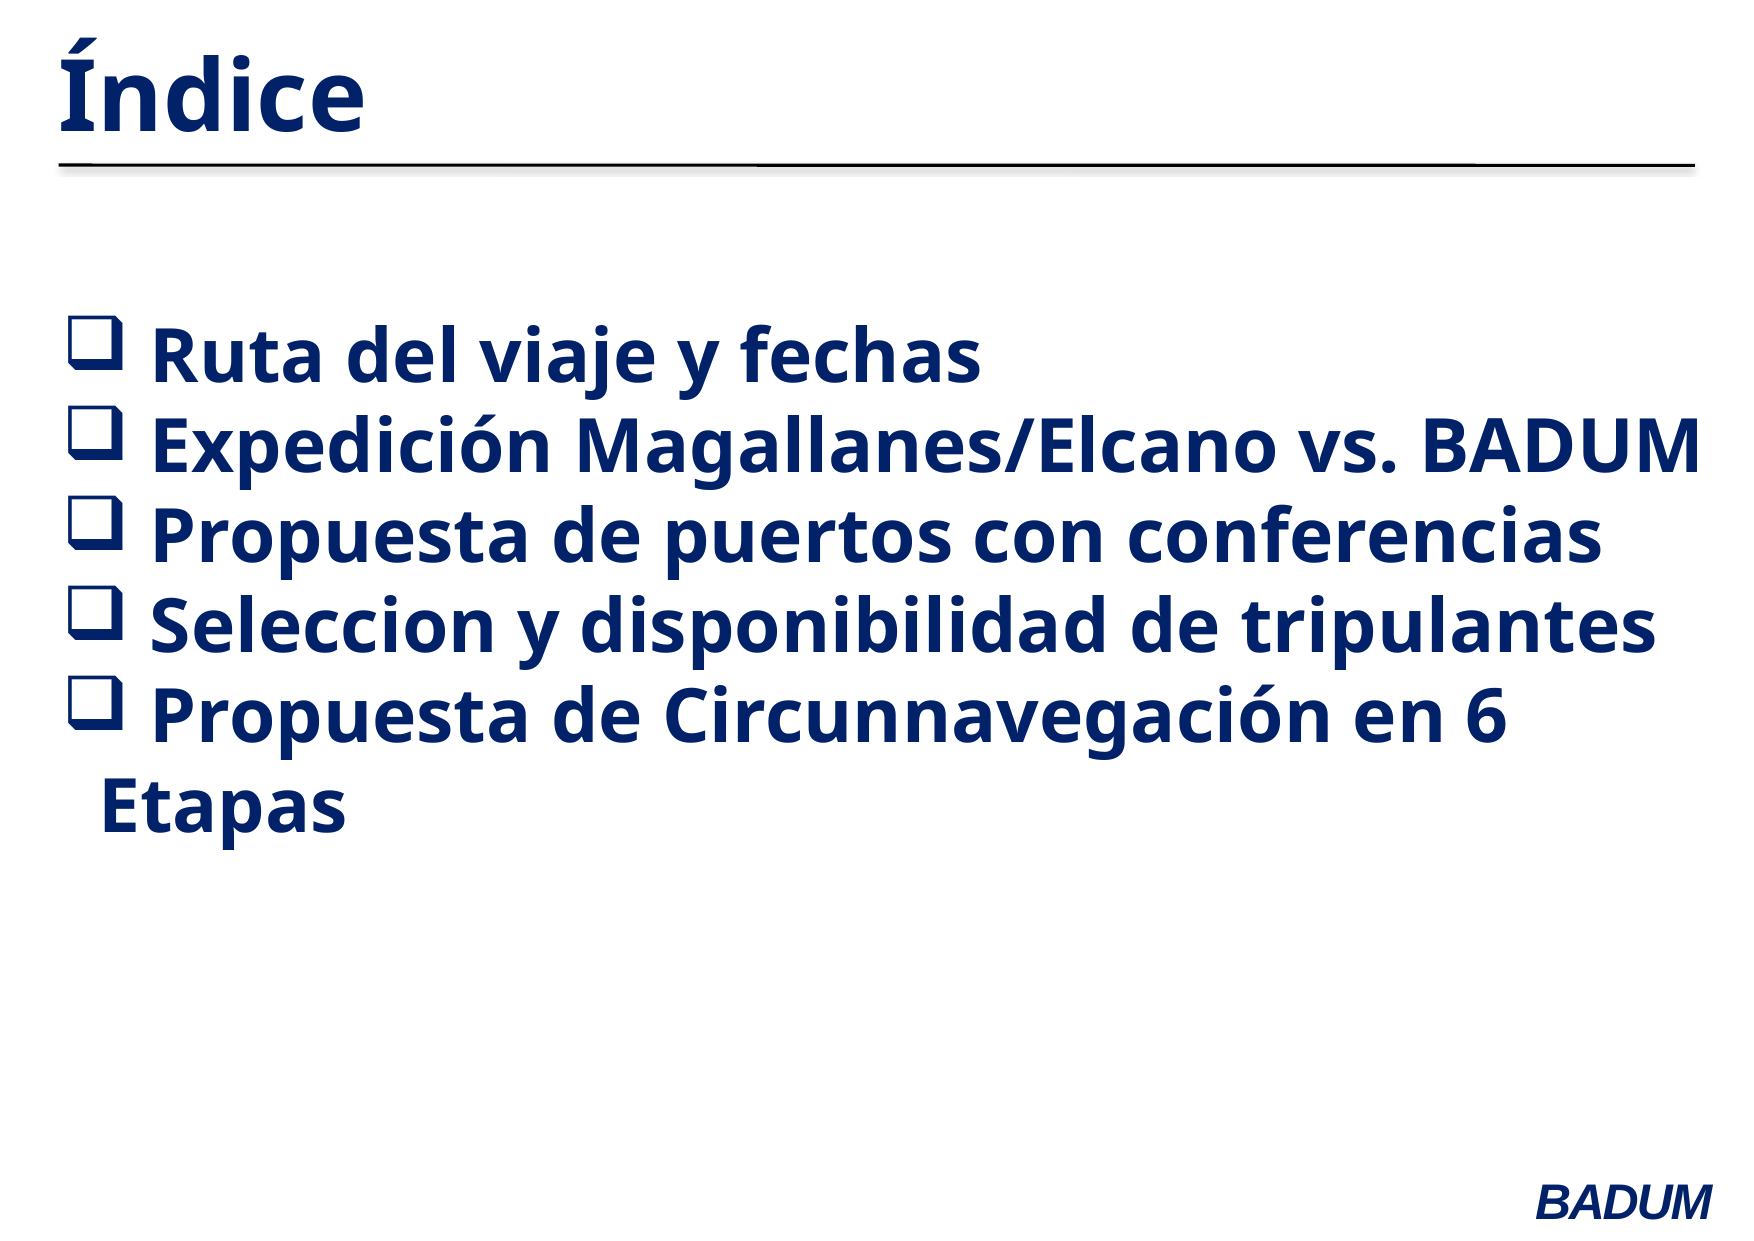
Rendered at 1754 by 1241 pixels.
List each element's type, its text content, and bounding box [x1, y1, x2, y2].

text_box Índice [58, 107, 1652, 211]
text_box Ruta del viaje y fechas Expedición Magallanes/Elcano vs. BADUM Propuesta de puertos con conferencias Seleccion y disponibilidad de tripulantes Propuesta de Circunnavegación en 6 Etapas [62, 163, 1754, 1241]
